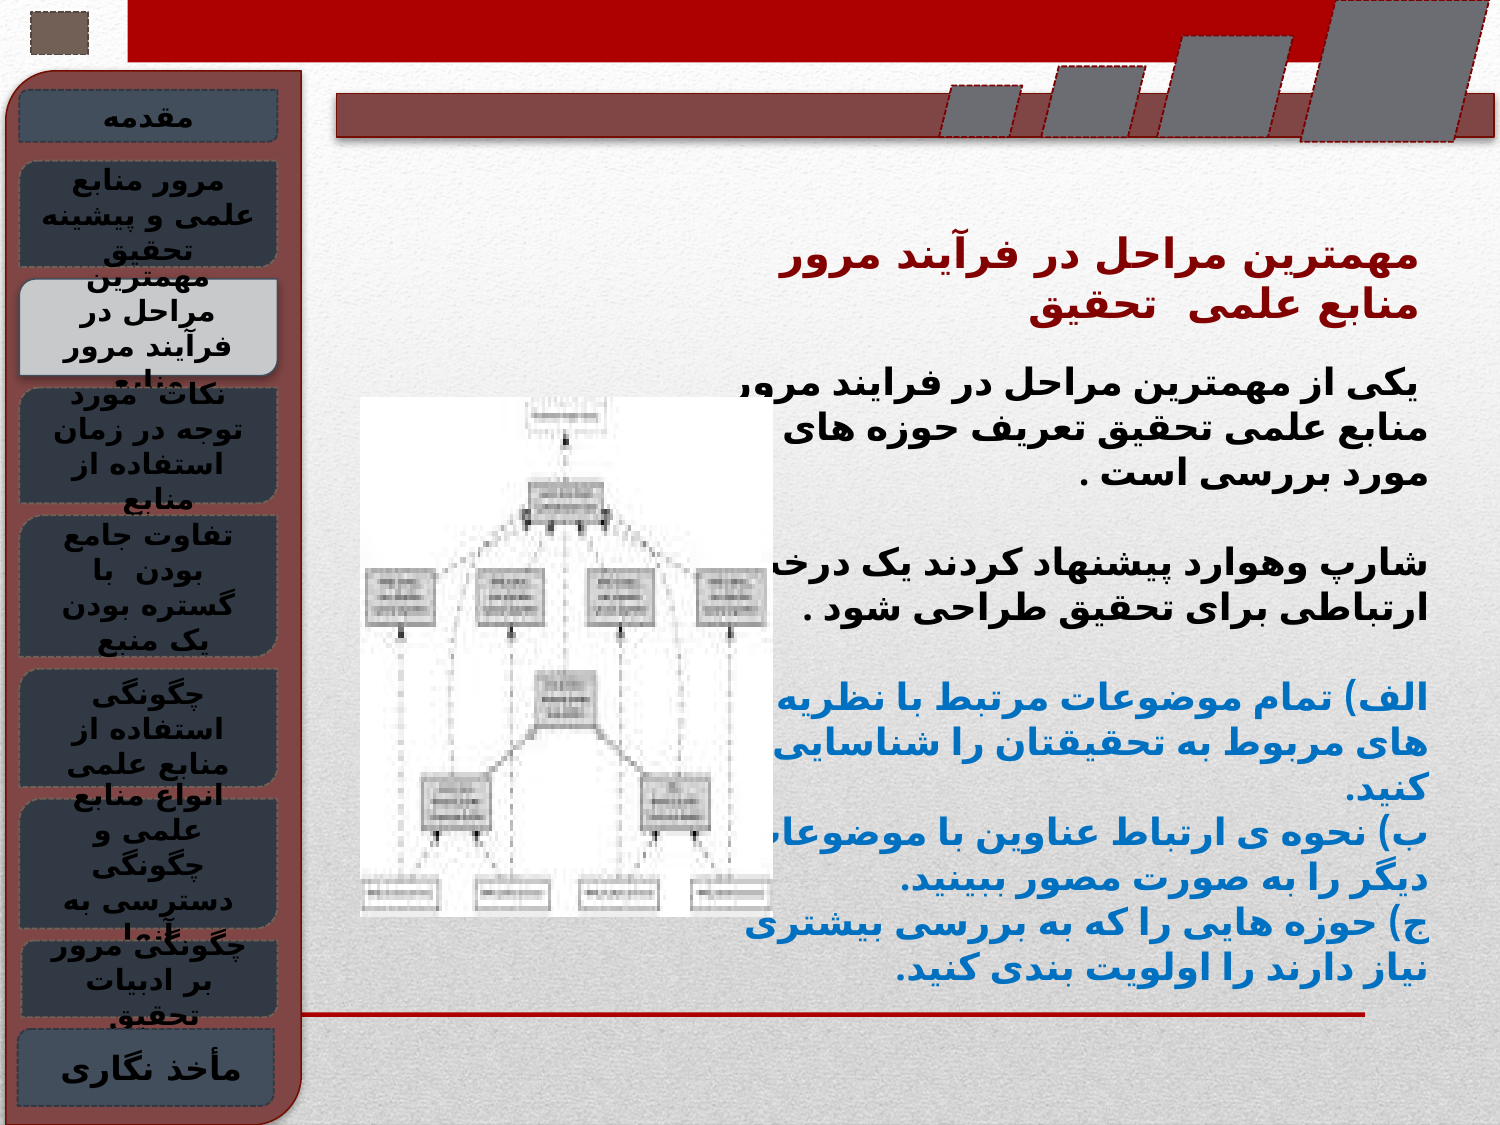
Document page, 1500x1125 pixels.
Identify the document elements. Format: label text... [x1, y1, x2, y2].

text_box چگونگی مرور بر ادبیات تحقیق [20, 939, 279, 1019]
text_box [5, 70, 302, 1125]
text_box [938, 84, 1024, 139]
text_box انواع منابع علمی و چگونگی دسترسی به آنها [18, 797, 279, 930]
text_box [1128, 93, 1166, 138]
text_box [336, 93, 949, 138]
text_box [1011, 93, 1051, 138]
text_box تفاوت جامع بودن با گستره بودن یک منبع [18, 514, 279, 658]
picture [359, 396, 773, 918]
text_box [1155, 34, 1295, 139]
text_box [1299, 0, 1491, 143]
text_box یکی از مهمترین مراحل در فرایند مرور منابع علمی تحقیق تعریف حوزه های مورد بررسی است . شارپ وهوارد پیشنهاد کردند یک درخت ارتباطی برای تحقیق طراحی شود . الف) تمام موضوعات مرتبط با نظریه های مربوط به تحقیقتان را شناسایی کنید. ب) نحوه ی ارتباط عناوین با موضوعات دیگر را به صورت مصور ببینید. ج) حوزه هایی را که به بررسی بیشتری نیاز دارند را اولویت بندی کنید. [714, 350, 1445, 1041]
text_box نکات مورد توجه در زمان استفاده از منابع [18, 386, 279, 505]
text_box مأخذ نگاری [16, 1028, 275, 1107]
text_box مهمترین مراحل در فرآیند مرور منابع علمی تحقیق [658, 219, 1436, 335]
text_box [1456, 93, 1495, 138]
text_box [1040, 65, 1147, 139]
text_box [30, 11, 89, 55]
text_box مقدمه [18, 88, 279, 143]
text_box [1269, 93, 1311, 138]
text_box چگونگی استفاده از منابع علمی [18, 667, 279, 788]
text_box مرور منابع علمی و پیشینه تحقیق [18, 159, 279, 269]
text_box مهمترین مراحل در فرآیند مرور منابع [18, 278, 279, 377]
